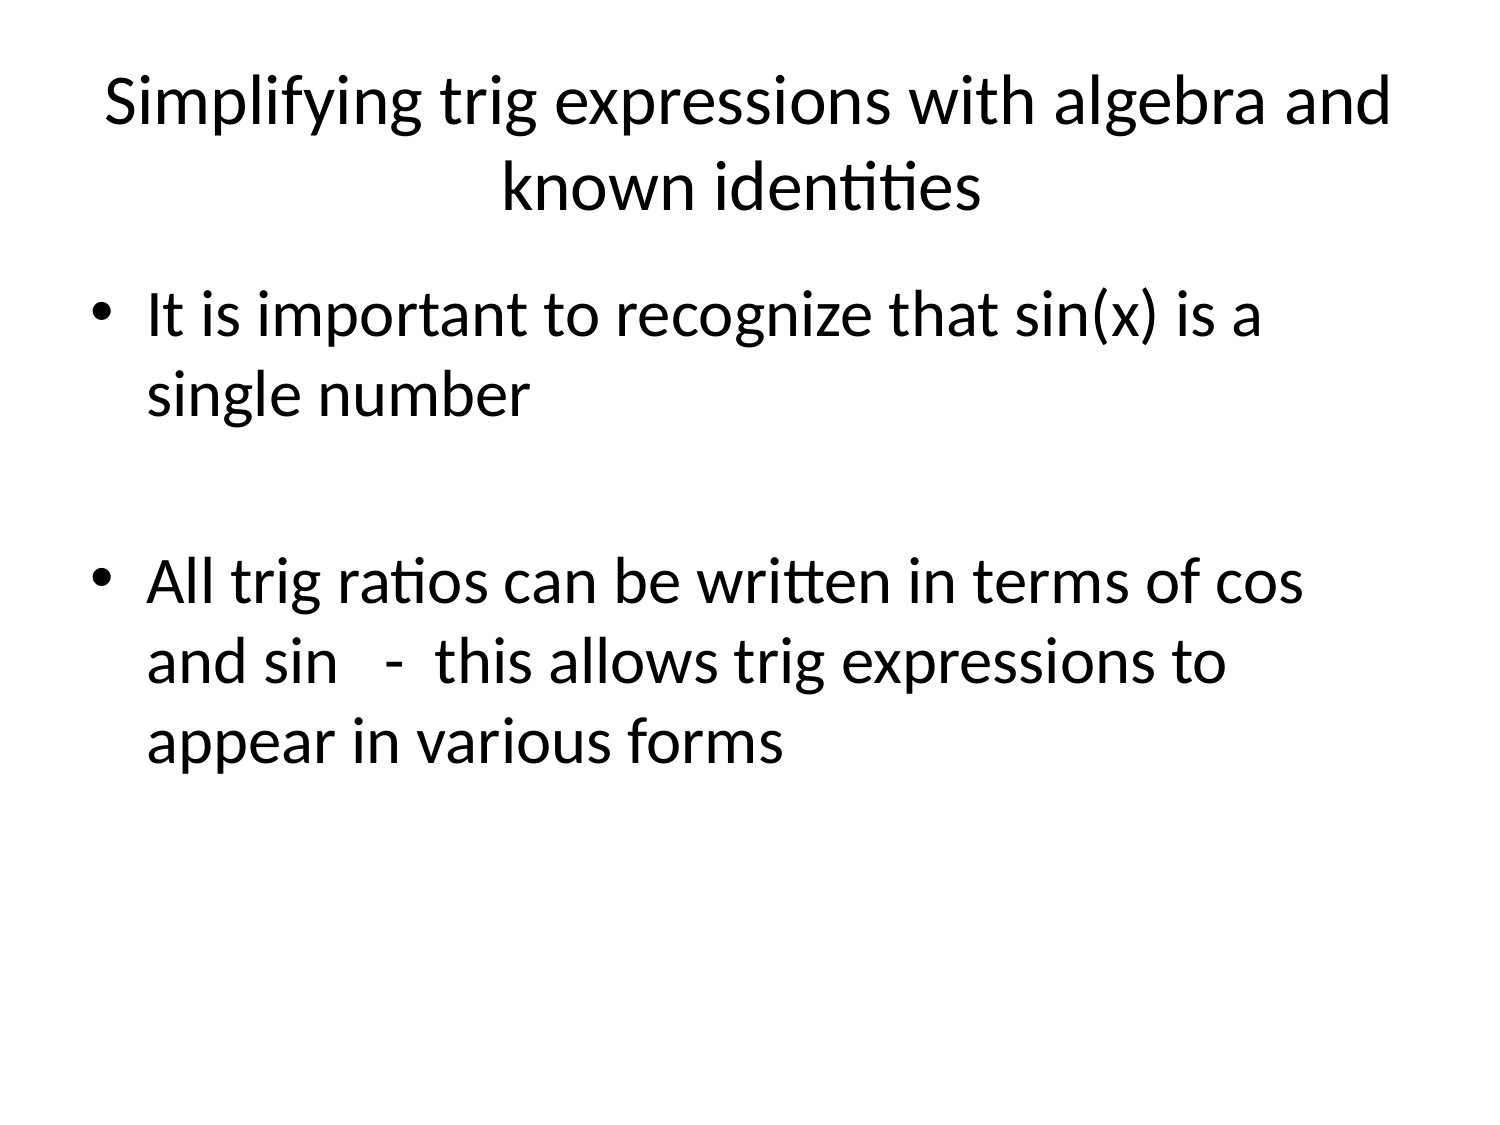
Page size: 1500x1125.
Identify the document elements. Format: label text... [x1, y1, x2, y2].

title Simplifying trig expressions with algebra and known identities [75, 45, 1425, 233]
list It is important to recognize that sin(x) is a single number All trig ratios can be written in terms of cos and sin - this allows trig expressions to appear in various forms [75, 262, 1425, 1005]
